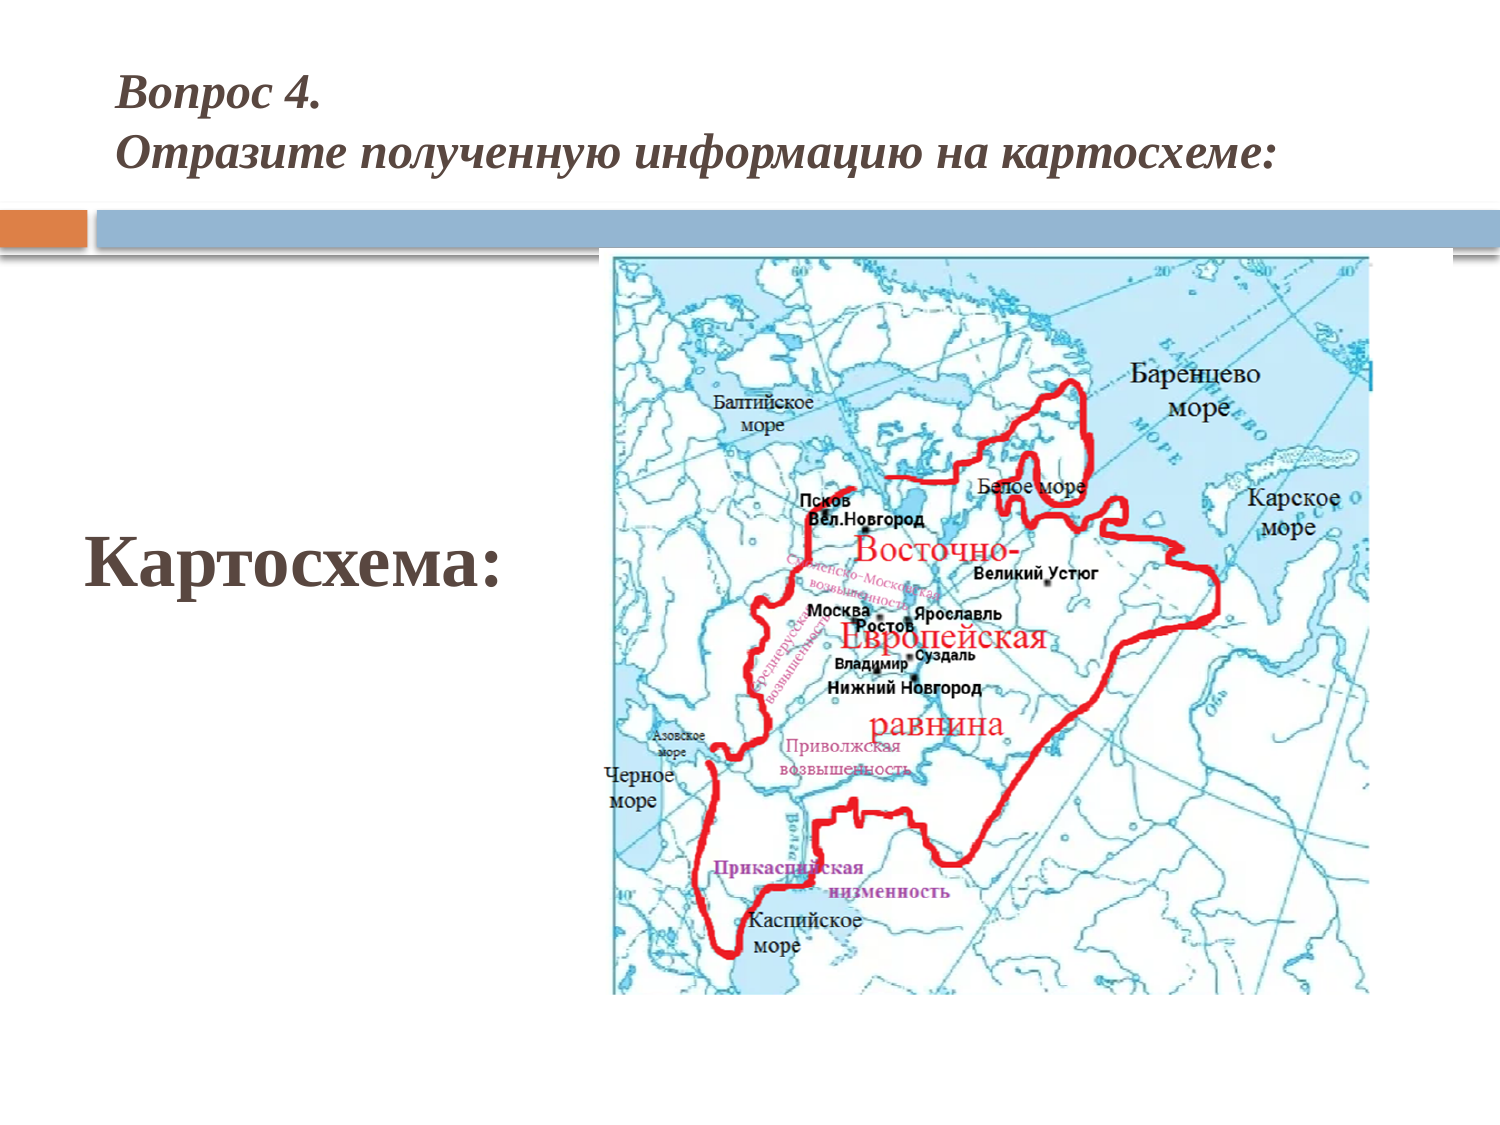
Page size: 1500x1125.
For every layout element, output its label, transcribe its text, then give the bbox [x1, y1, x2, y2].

title Вопрос 4. Отразите полученную информацию на картосхеме: [100, 37, 1438, 200]
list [597, 245, 1454, 1102]
text_box Картосхема: [70, 503, 586, 609]
